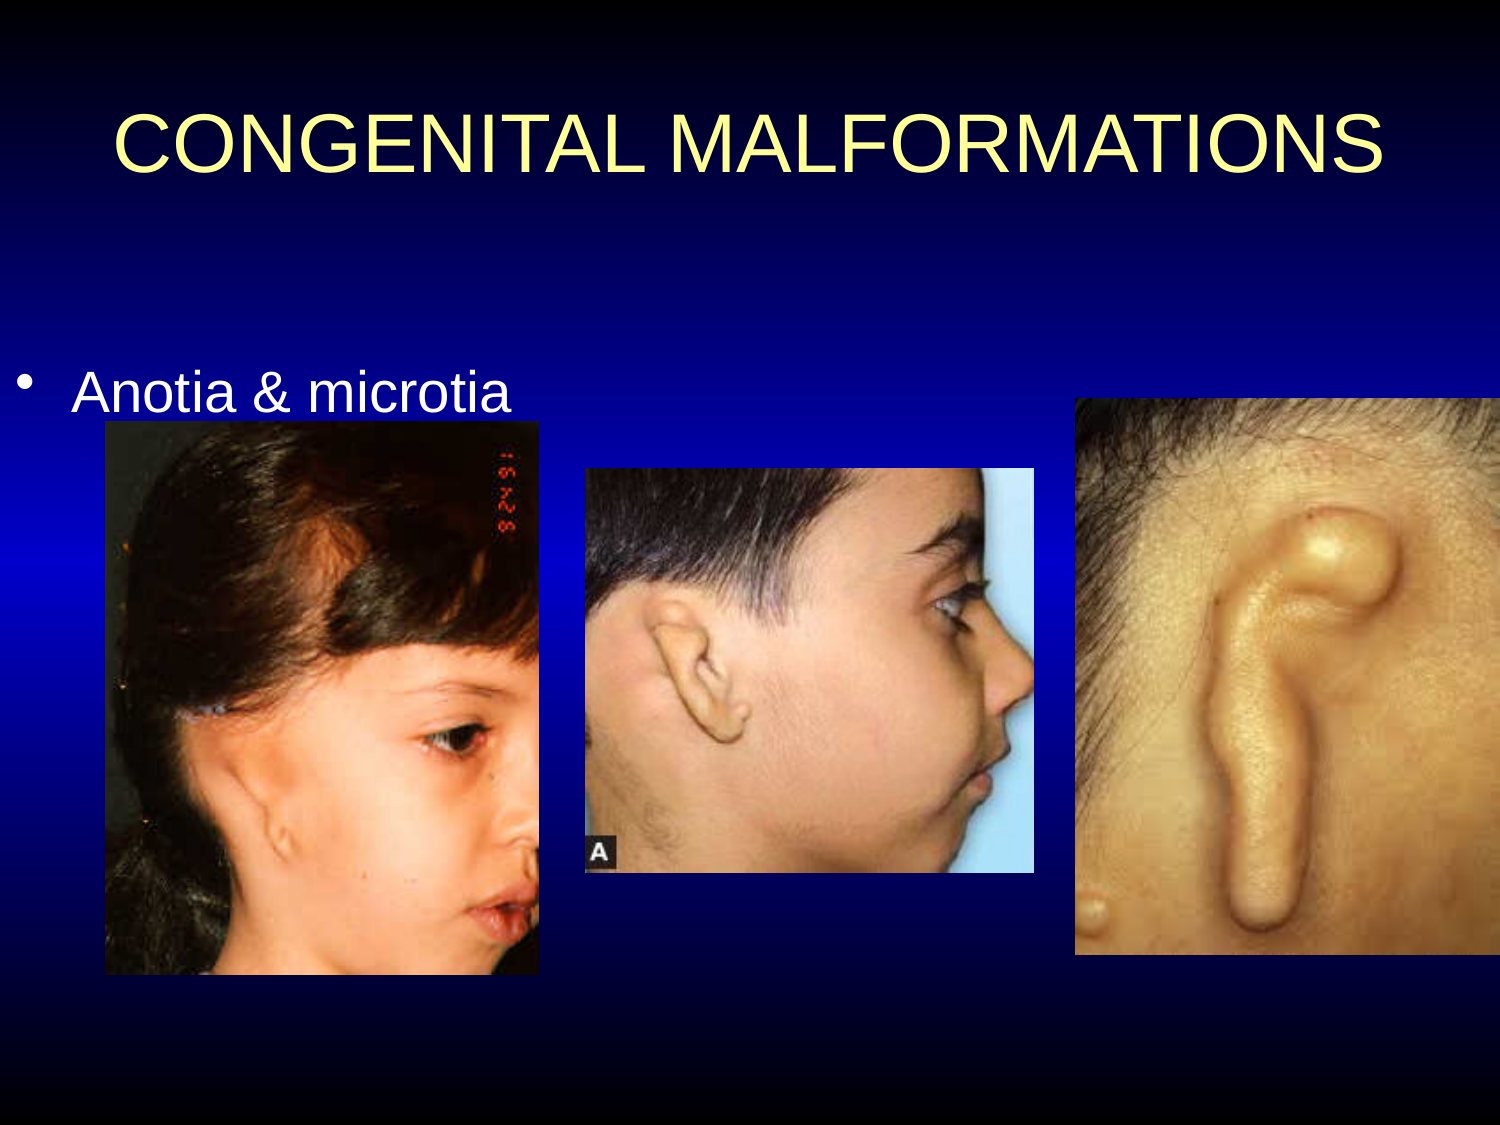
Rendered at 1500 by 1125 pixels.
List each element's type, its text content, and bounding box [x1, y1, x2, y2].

picture [585, 468, 1034, 873]
picture [1075, 398, 1500, 956]
picture [105, 421, 539, 975]
title CONGENITAL MALFORMATIONS [74, 44, 1426, 233]
list Anotia & microtia [0, 262, 663, 1006]
